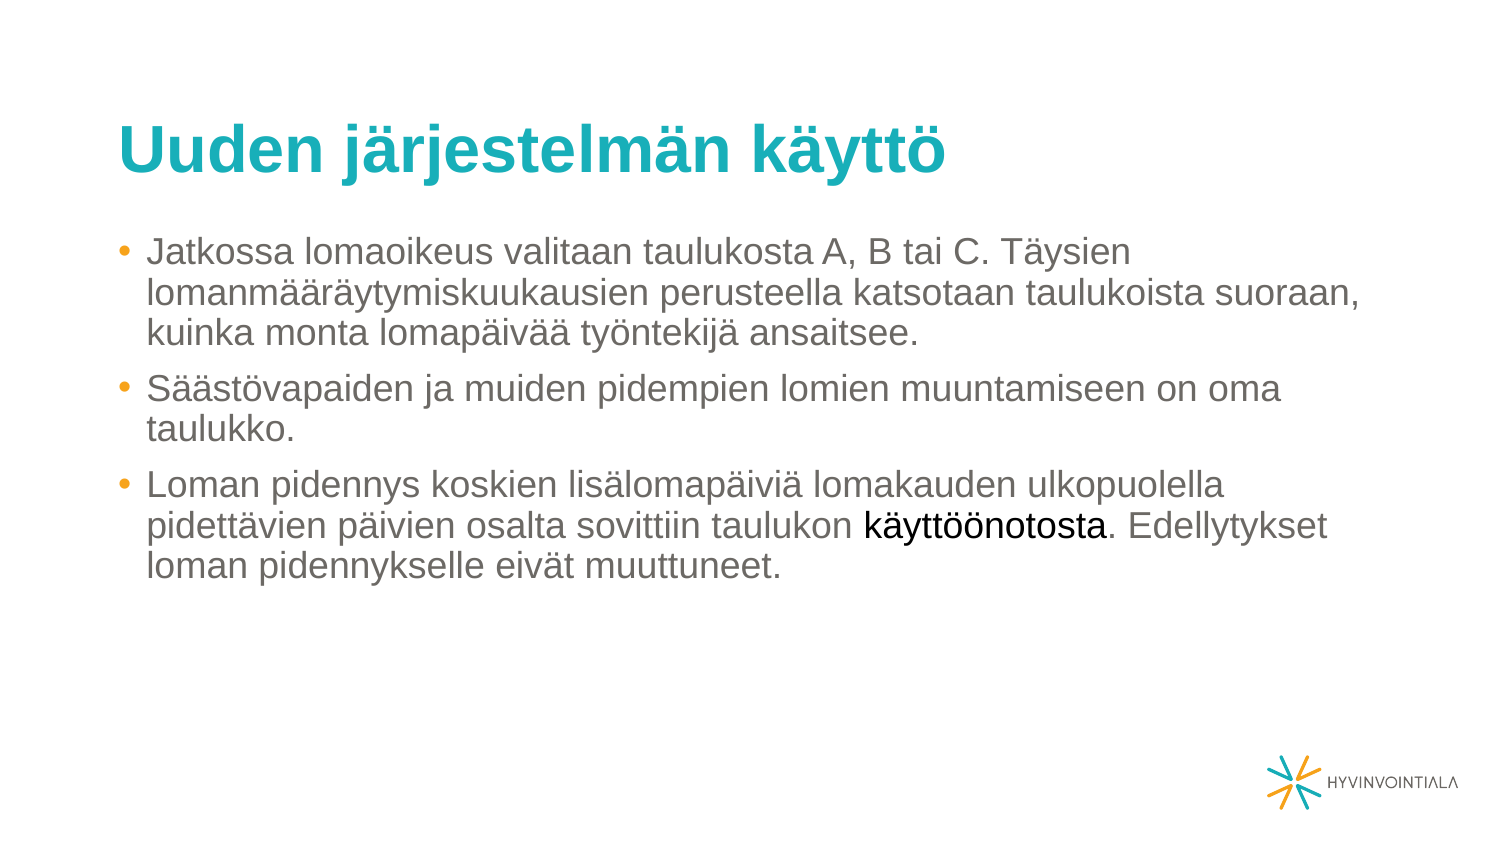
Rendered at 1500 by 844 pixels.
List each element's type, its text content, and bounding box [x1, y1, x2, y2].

title Uuden järjestelmän käyttö [103, 44, 1397, 195]
picture [1261, 748, 1464, 817]
list Jatkossa lomaoikeus valitaan taulukosta A, B tai C. Täysien lomanmääräytymiskuukausien perusteella katsotaan taulukoista suoraan, kuinka monta lomapäivää työntekijä ansaitsee. Säästövapaiden ja muiden pidempien lomien muuntamiseen on oma taulukko. Loman pidennys koskien lisälomapäiviä lomakauden ulkopuolella pidettävien päivien osalta sovittiin taulukon käyttöönotosta. Edellytykset loman pidennykselle eivät muuttuneet. [103, 224, 1397, 765]
text_box [374, 312, 1125, 362]
